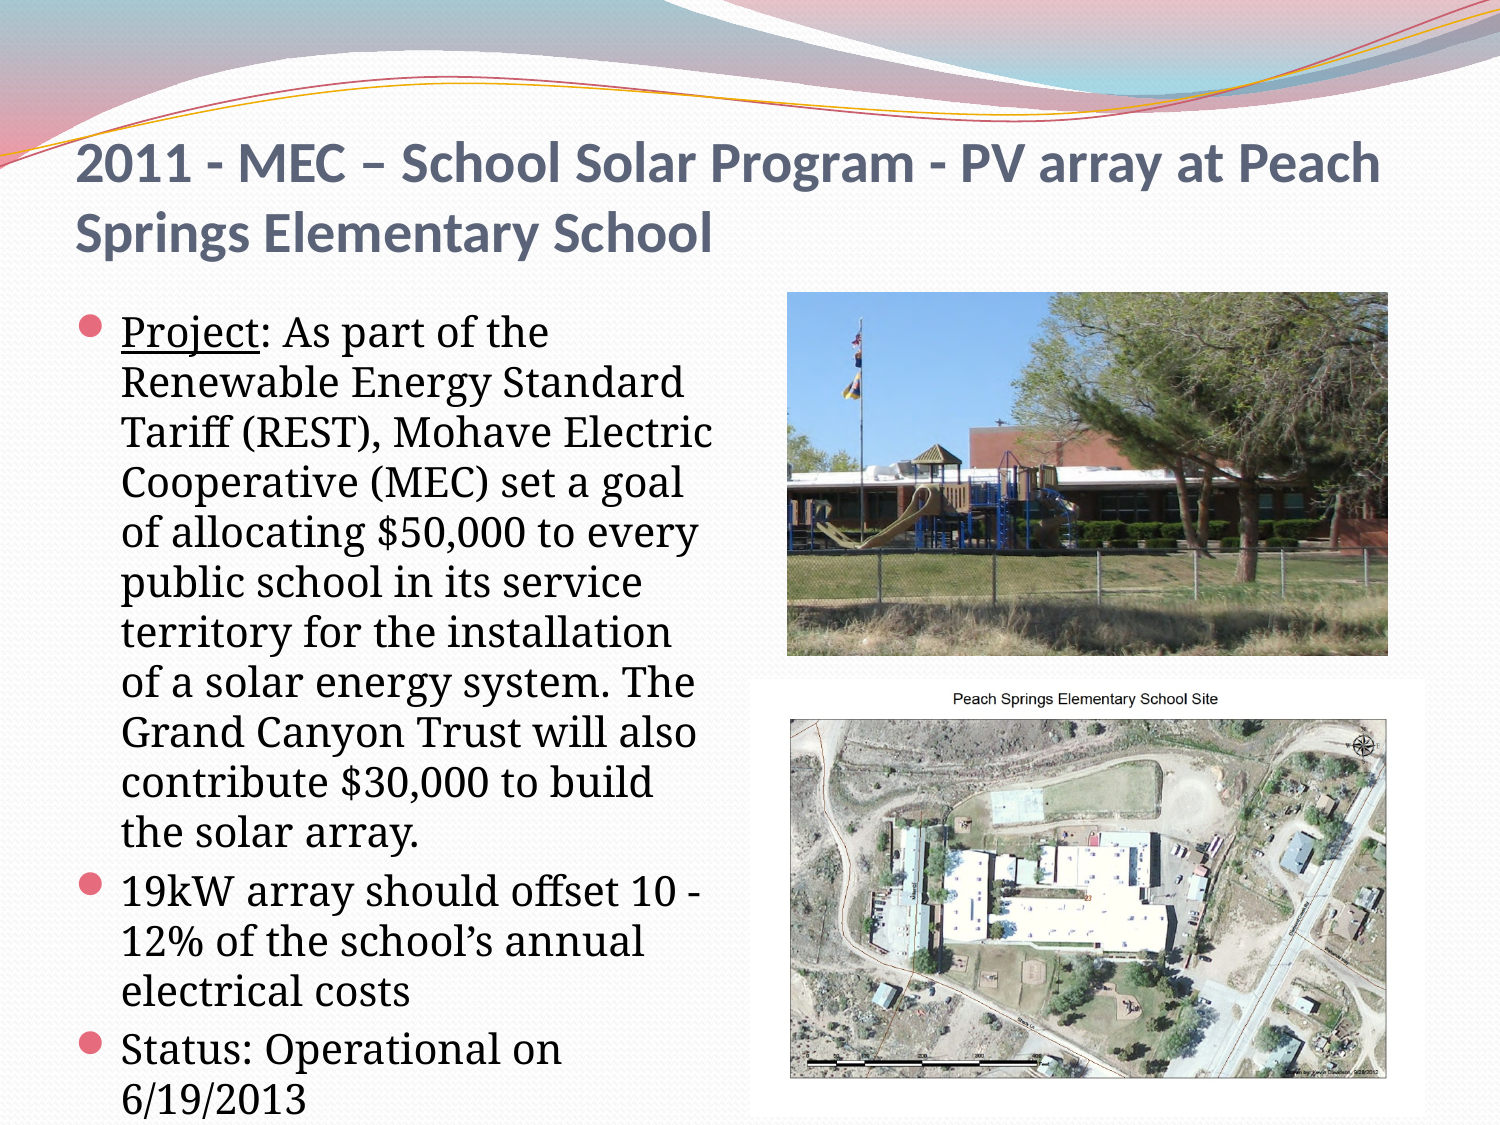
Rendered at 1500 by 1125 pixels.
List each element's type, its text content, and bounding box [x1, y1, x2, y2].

list Project: As part of the Renewable Energy Standard Tariff (REST), Mohave Electric Cooperative (MEC) set a goal of allocating $50,000 to every public school in its service territory for the installation of a solar energy system. The Grand Canyon Trust will also contribute $30,000 to build the solar array. 19kW array should offset 10 - 12% of the school’s annual electrical costs Status: Operational on 6/19/2013 [60, 298, 735, 1082]
picture [749, 679, 1426, 1117]
picture [787, 291, 1388, 657]
title 2011 - MEC – School Solar Program - PV array at Peach Springs Elementary School [75, 76, 1425, 264]
